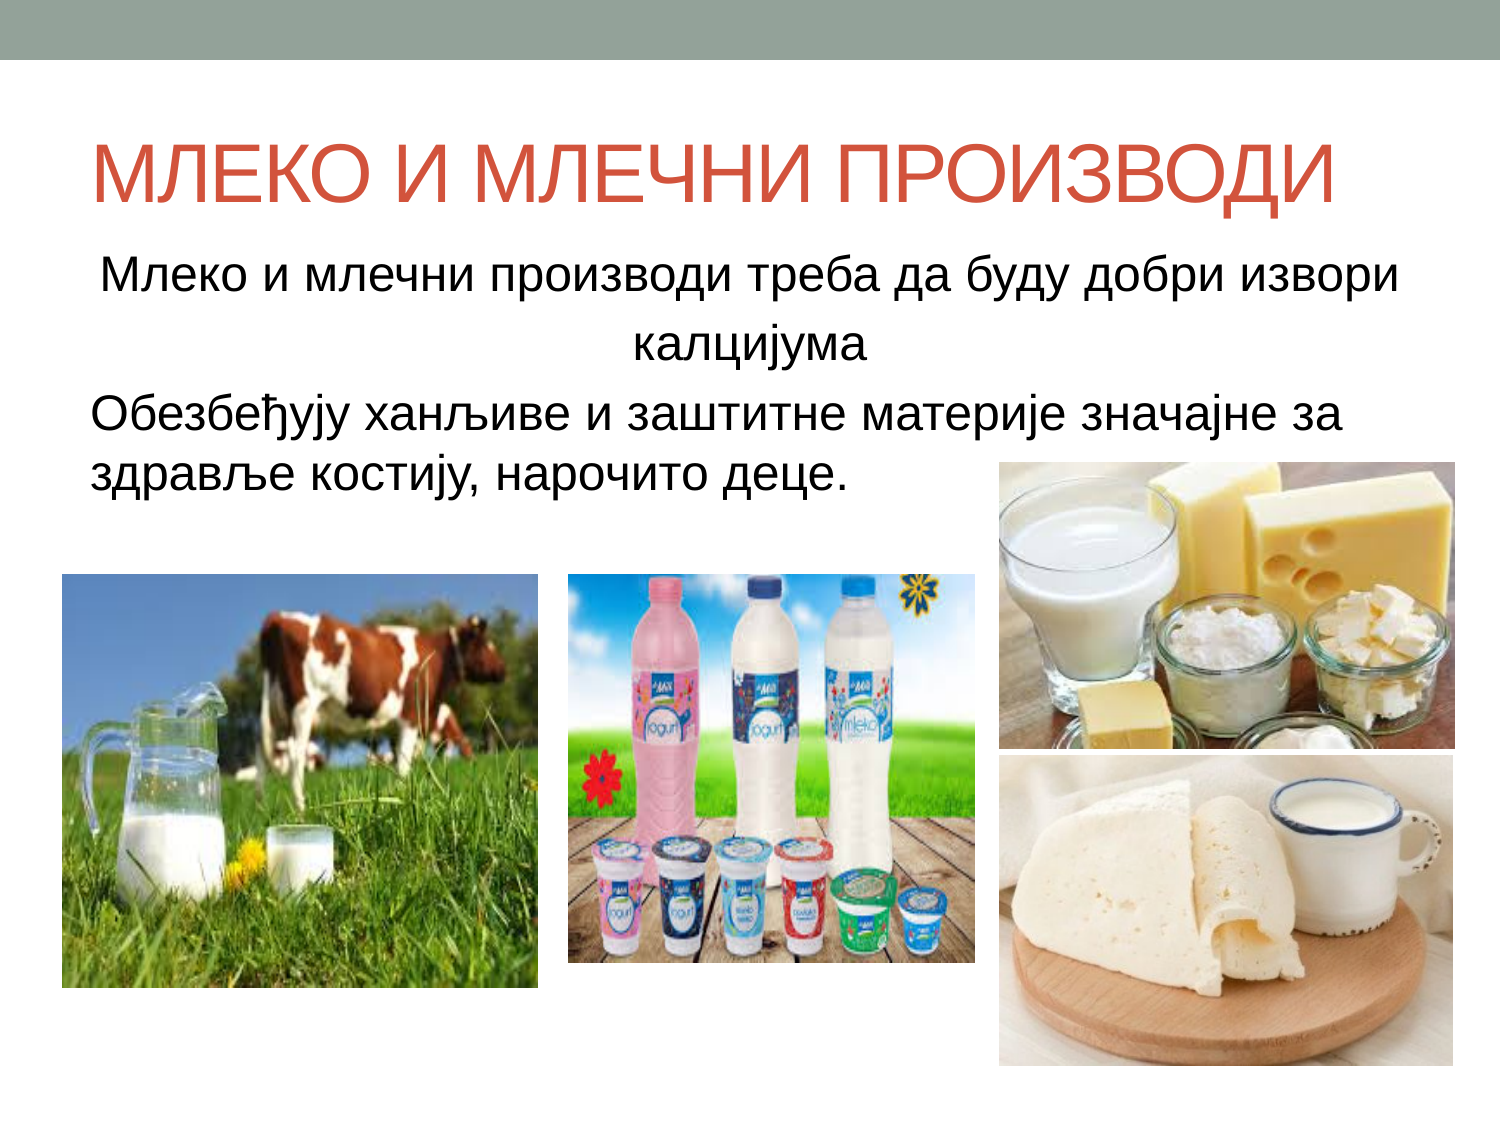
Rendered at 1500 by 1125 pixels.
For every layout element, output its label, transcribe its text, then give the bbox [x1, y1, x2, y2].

picture [999, 462, 1455, 749]
picture [568, 574, 976, 963]
list Млеко и млечни производи треба да буду добри извори калцијума Обезбеђују ханљиве и заштитне материје значајне за здравље костију, нарочито деце. [75, 224, 1425, 1063]
picture [62, 574, 538, 988]
picture [615, 574, 637, 581]
title МЛЕКО И МЛЕЧНИ ПРОИЗВОДИ [75, 87, 1425, 224]
picture [999, 755, 1453, 1066]
picture [572, 574, 591, 580]
